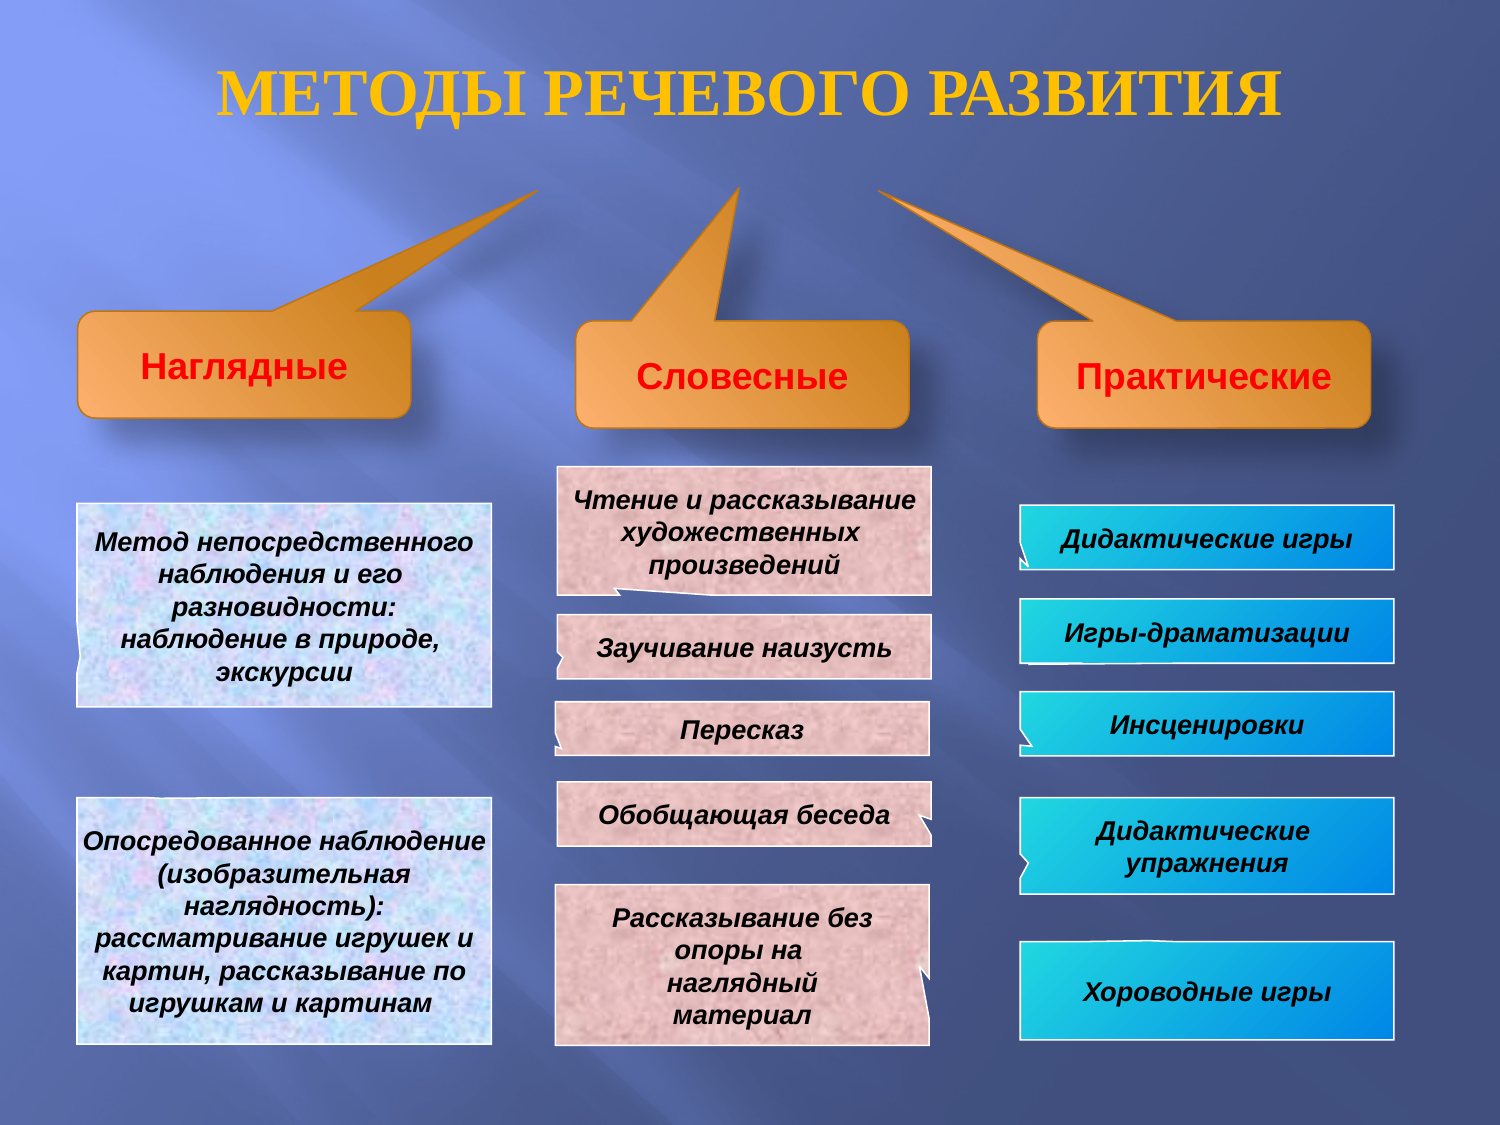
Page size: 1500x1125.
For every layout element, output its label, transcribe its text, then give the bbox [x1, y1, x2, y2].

text_box Чтение и рассказывание художественных произведений [557, 466, 932, 596]
text_box Обобщающая беседа [557, 781, 932, 847]
text_box Практические [877, 190, 1372, 429]
text_box МЕТОДЫ РЕЧЕВОГО РАЗВИТИЯ [53, 42, 1447, 136]
text_box Метод непосредственного наблюдения и его разновидности: наблюдение в природе, экскурсии [77, 503, 492, 707]
text_box Инсценировки [1020, 691, 1394, 756]
text_box Заучивание наизусть [557, 614, 932, 679]
text_box Дидактические упражнения [1020, 797, 1394, 895]
text_box Хороводные игры [1020, 940, 1394, 1040]
text_box Игры-драматизации [1020, 598, 1394, 665]
text_box Словесные [574, 186, 910, 429]
text_box Опосредованное наблюдение (изобразительная наглядность): рассматривание игрушек и картин, рассказывание по игрушкам и картинам [77, 797, 492, 1045]
text_box Дидактические игры [1020, 505, 1394, 570]
text_box Рассказывание без опоры на наглядный материал [555, 884, 930, 1046]
text_box Пересказ [555, 701, 930, 756]
text_box Наглядные [76, 189, 539, 419]
